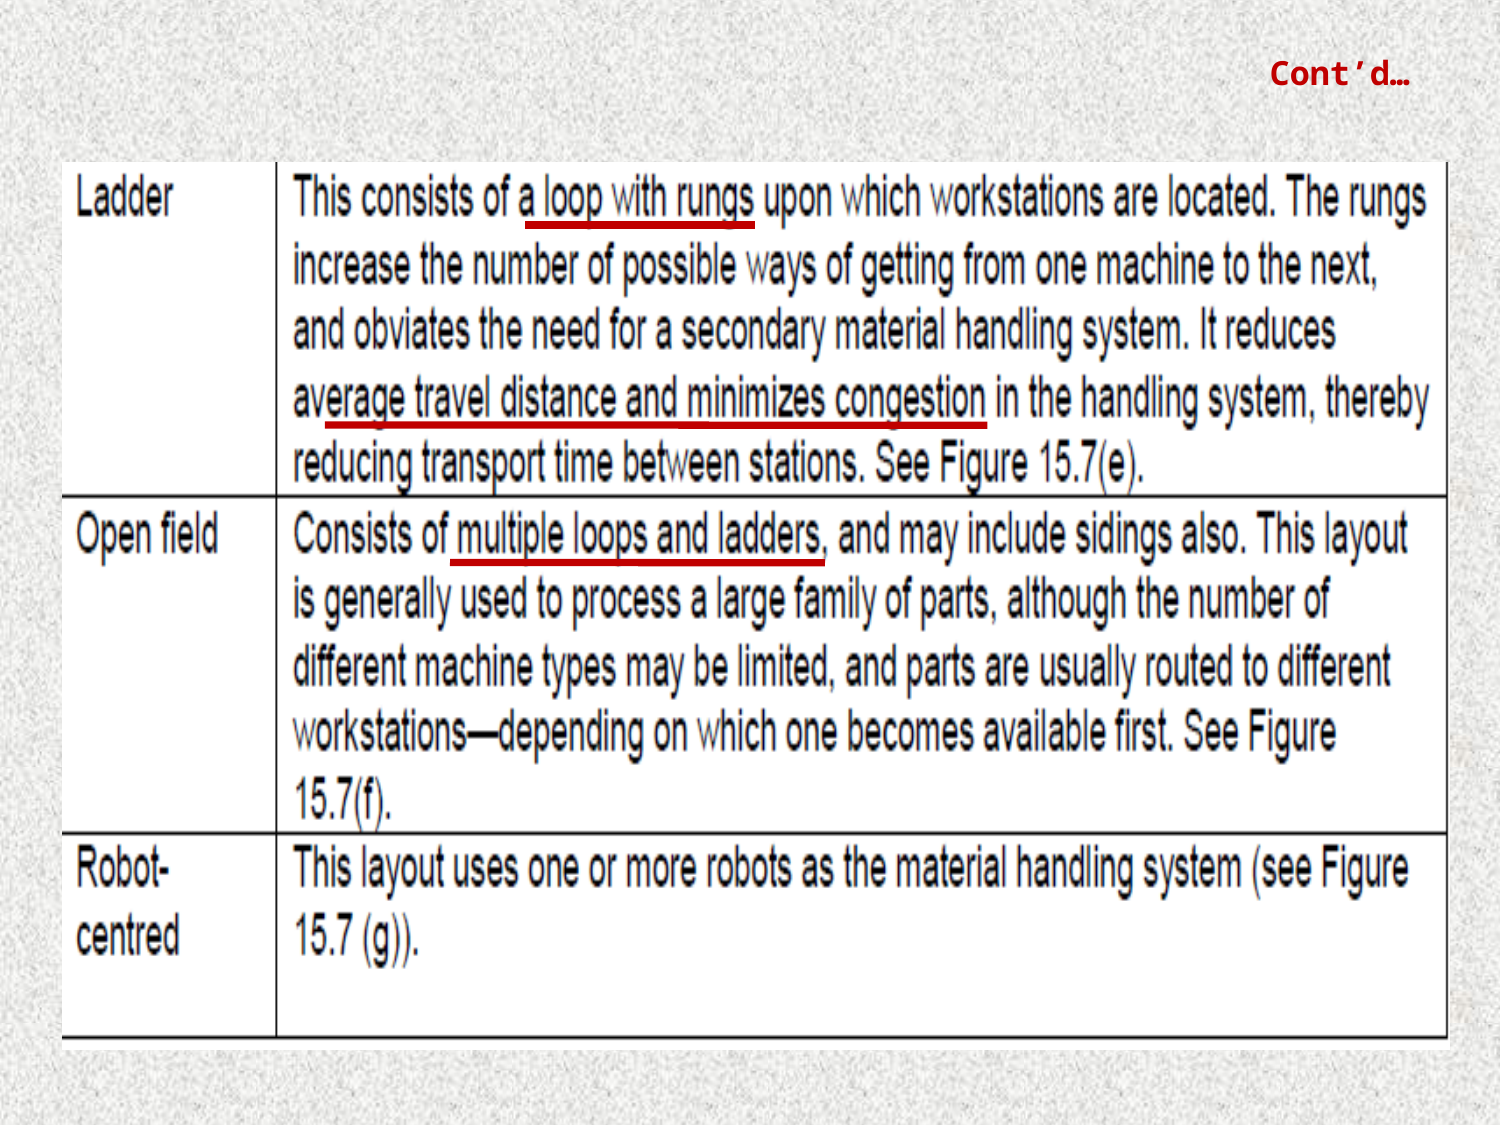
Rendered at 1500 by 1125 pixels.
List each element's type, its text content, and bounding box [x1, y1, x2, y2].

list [62, 162, 1451, 1051]
picture [0, 0, 1500, 1125]
title Cont’d… [75, 45, 1425, 100]
